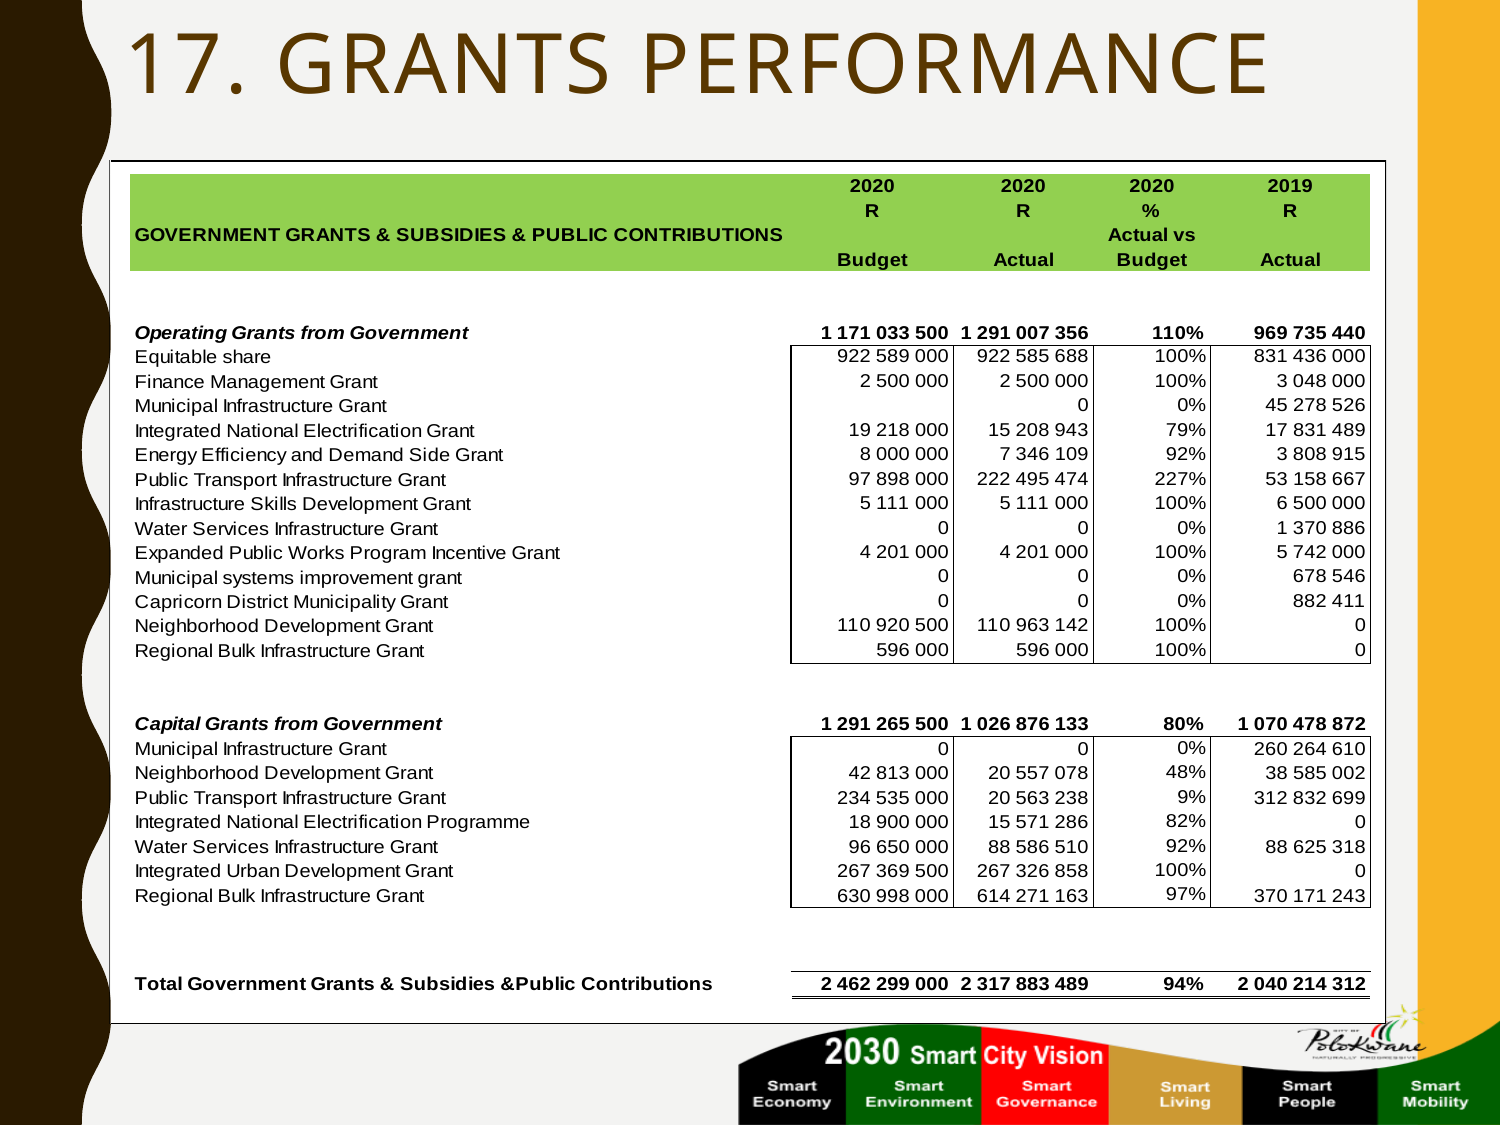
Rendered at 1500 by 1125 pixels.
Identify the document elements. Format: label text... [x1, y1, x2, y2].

picture [738, 1004, 1500, 1125]
title 17. Grants performance [109, 14, 1362, 160]
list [109, 160, 1388, 1025]
